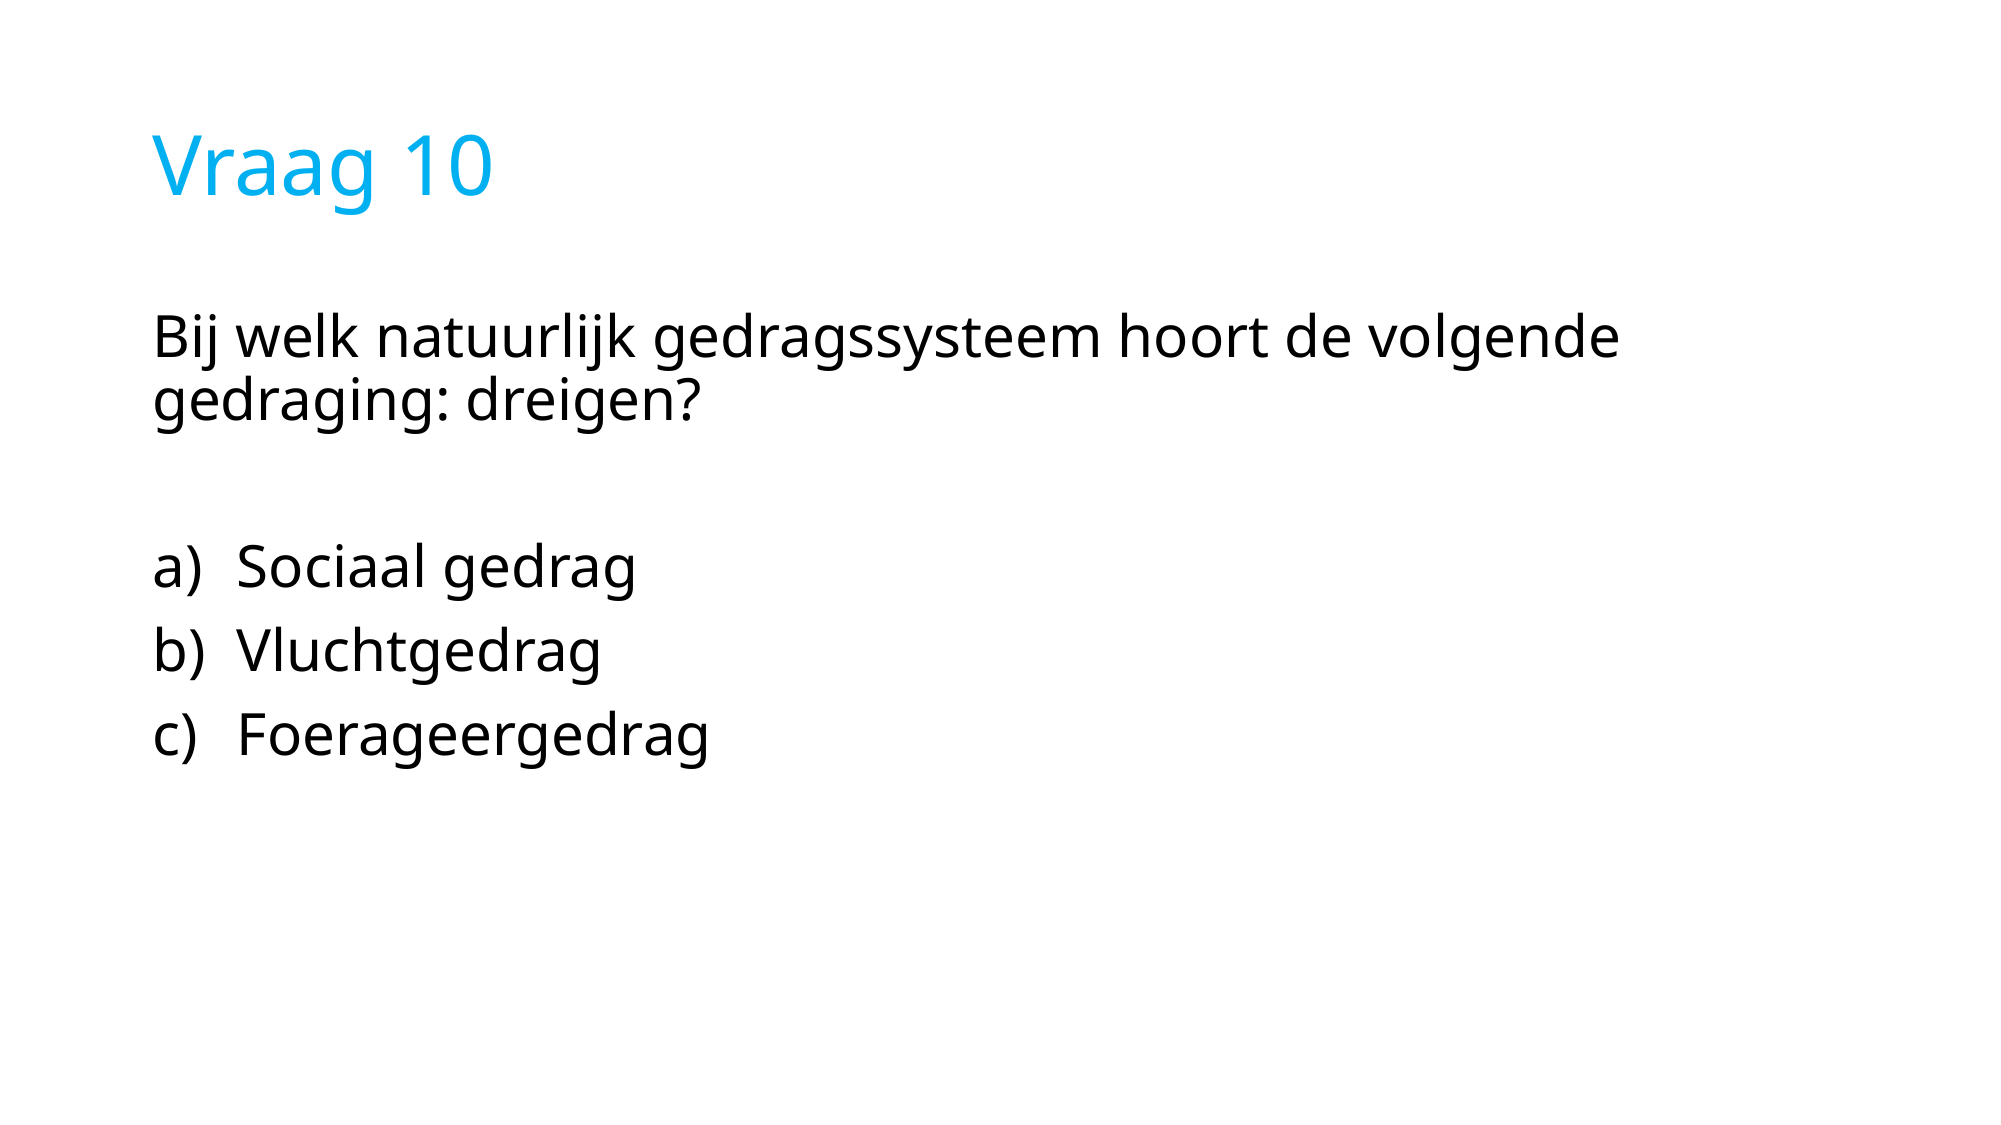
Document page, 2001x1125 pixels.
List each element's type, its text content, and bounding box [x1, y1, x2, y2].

list Bij welk natuurlijk gedragssysteem hoort de volgende gedraging: dreigen? Sociaal gedrag Vluchtgedrag Foerageergedrag [137, 299, 1863, 1014]
title Vraag 10 [137, 59, 1863, 278]
